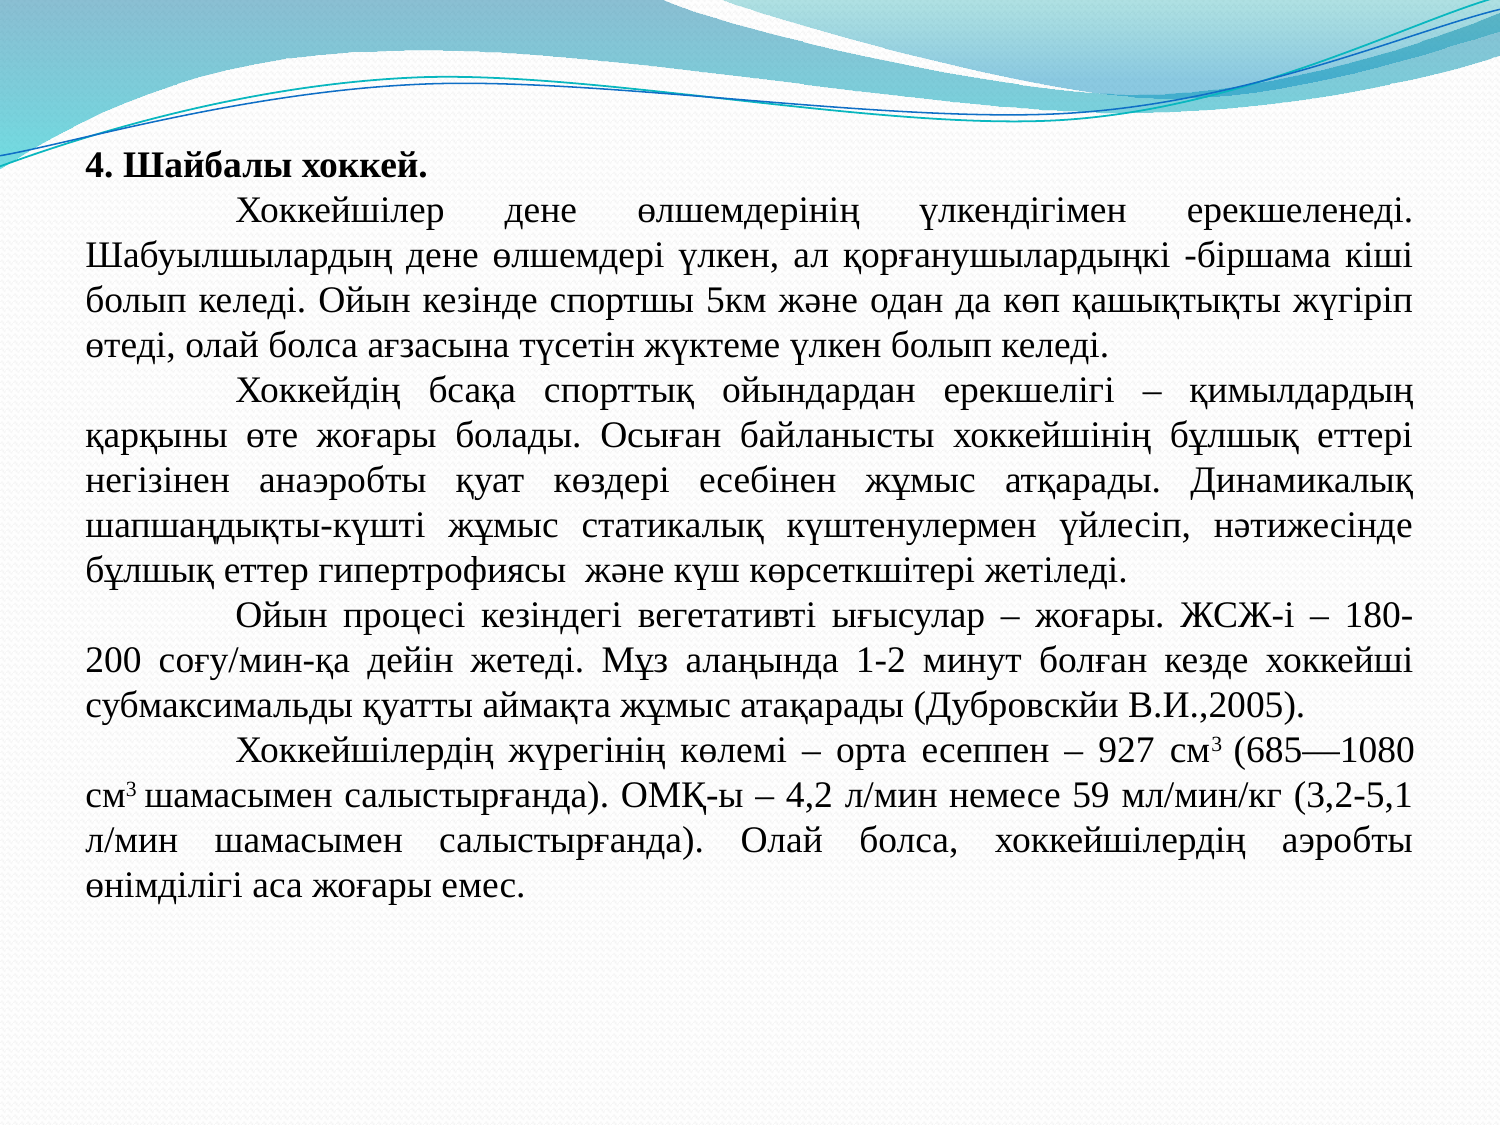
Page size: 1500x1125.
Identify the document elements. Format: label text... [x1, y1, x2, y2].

text_box 4. Шайбалы хоккей. Хоккейшілер дене өлшемдерінің үлкендігімен ерекшеленеді. Шабуылшылардың дене өлшемдері үлкен, ал қорғанушылардыңкі -біршама кіші болып келеді. Ойын кезінде спортшы 5км және одан да көп қашықтықты жүгіріп өтеді, олай болса ағзасына түсетін жүктеме үлкен болып келеді. Хоккейдің бсақа спорттық ойындардан ерекшелігі – қимылдардың қарқыны өте жоғары болады. Осыған байланысты хоккейшінің бұлшық еттері негізінен анаэробты қуат көздері есебінен жұмыс атқарады. Динамикалық шапшаңдықты-күшті жұмыс статикалық күштенулермен үйлесіп, нәтижесінде бұлшық еттер гипертрофиясы және күш көрсеткшітері жетіледі. Ойын процесі кезіндегі вегетативті ығысулар – жоғары. ЖСЖ-і – 180-200 соғу/мин-қа дейін жетеді. Мұз алаңында 1-2 минут болған кезде хоккейші субмаксимальды қуатты аймақта жұмыс атақарады (Дубровскйи В.И.,2005). Хоккейшілердің жүрегінің көлемі – орта есеппен – 927 см3 (685—1080 см3 шамасымен салыстырғанда). ОМҚ-ы – 4,2 л/мин немесе 59 мл/мин/кг (3,2-5,1 л/мин шамасымен салыстырғанда). Олай болса, хоккейшілердің аэробты өнімділігі аса жоғары емес. [70, 132, 1430, 958]
